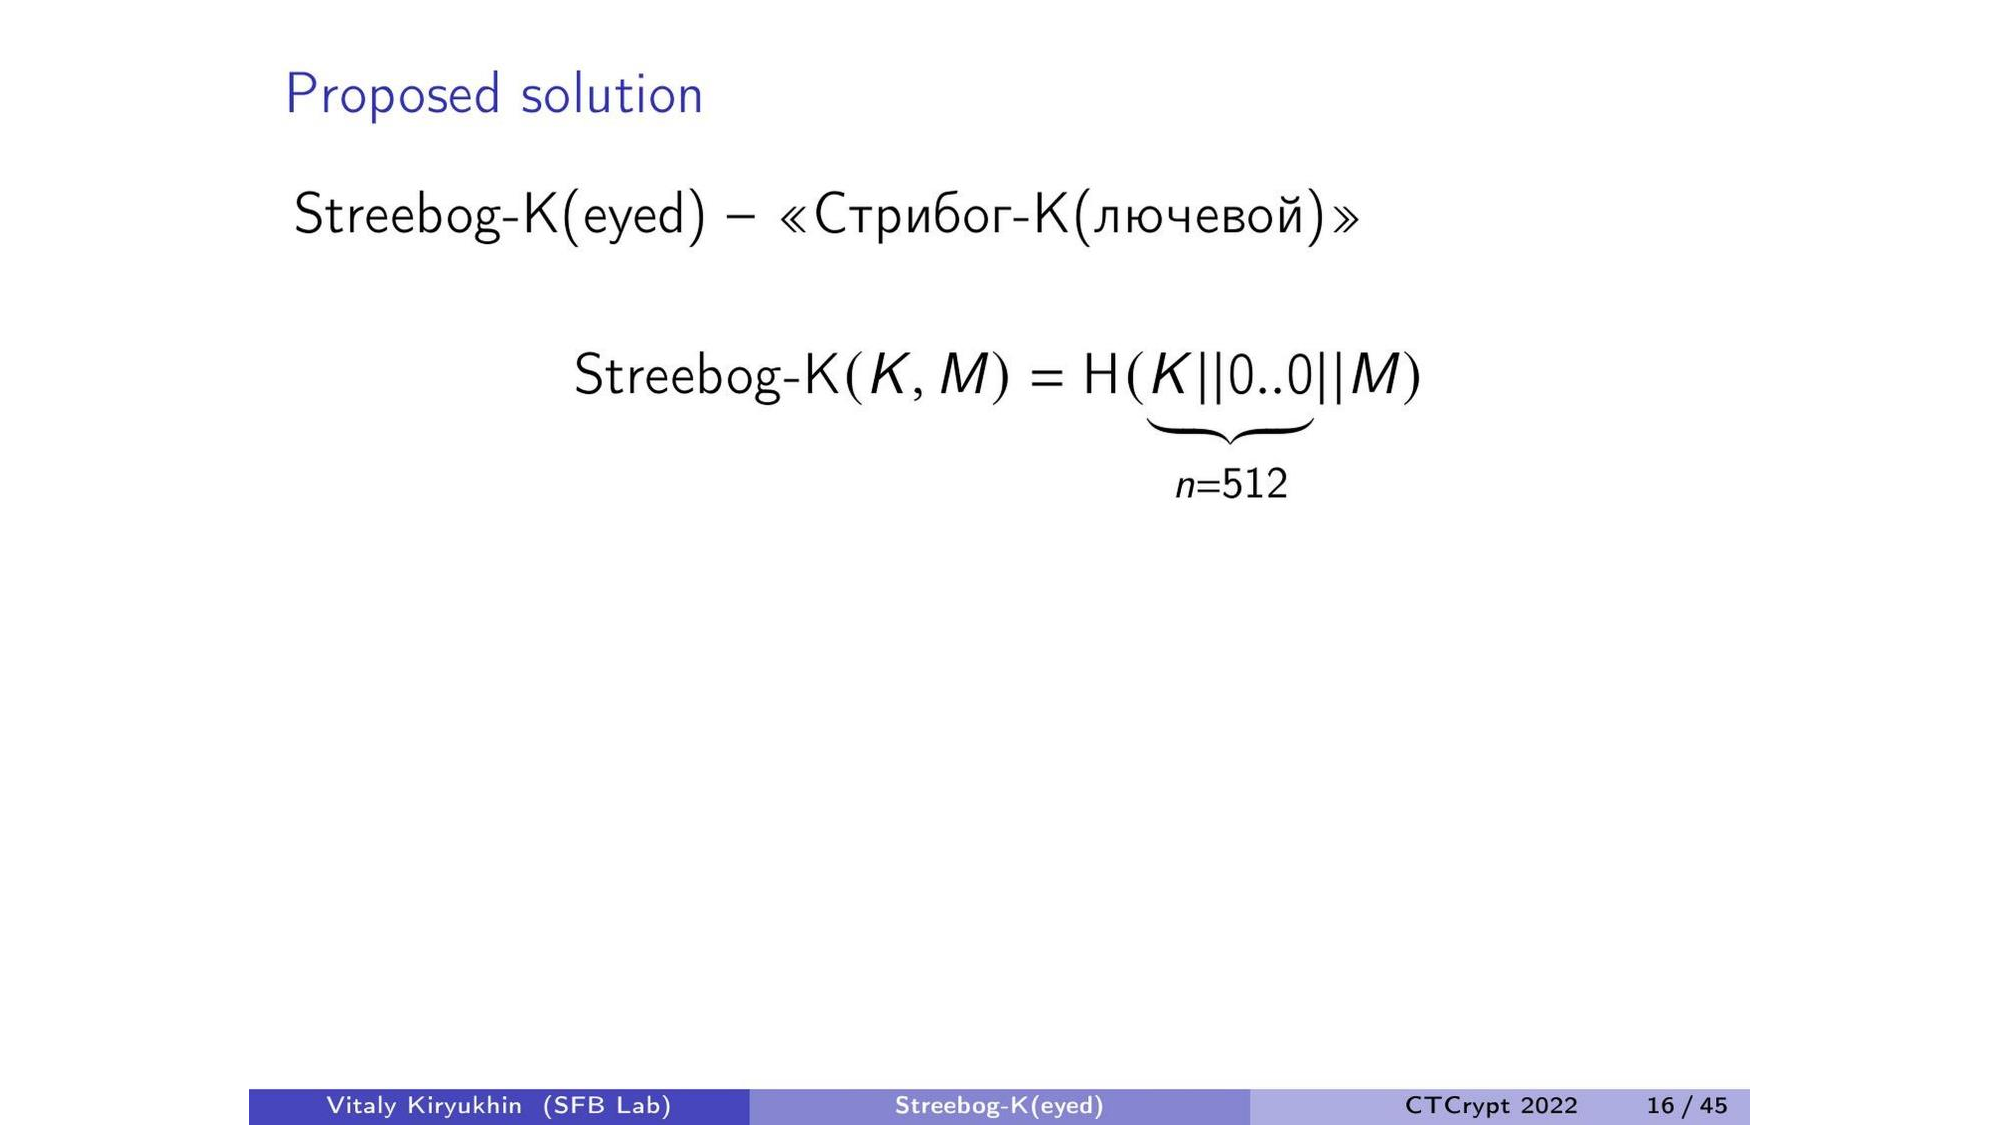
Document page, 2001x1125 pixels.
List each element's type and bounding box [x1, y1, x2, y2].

picture [249, 0, 1750, 1125]
